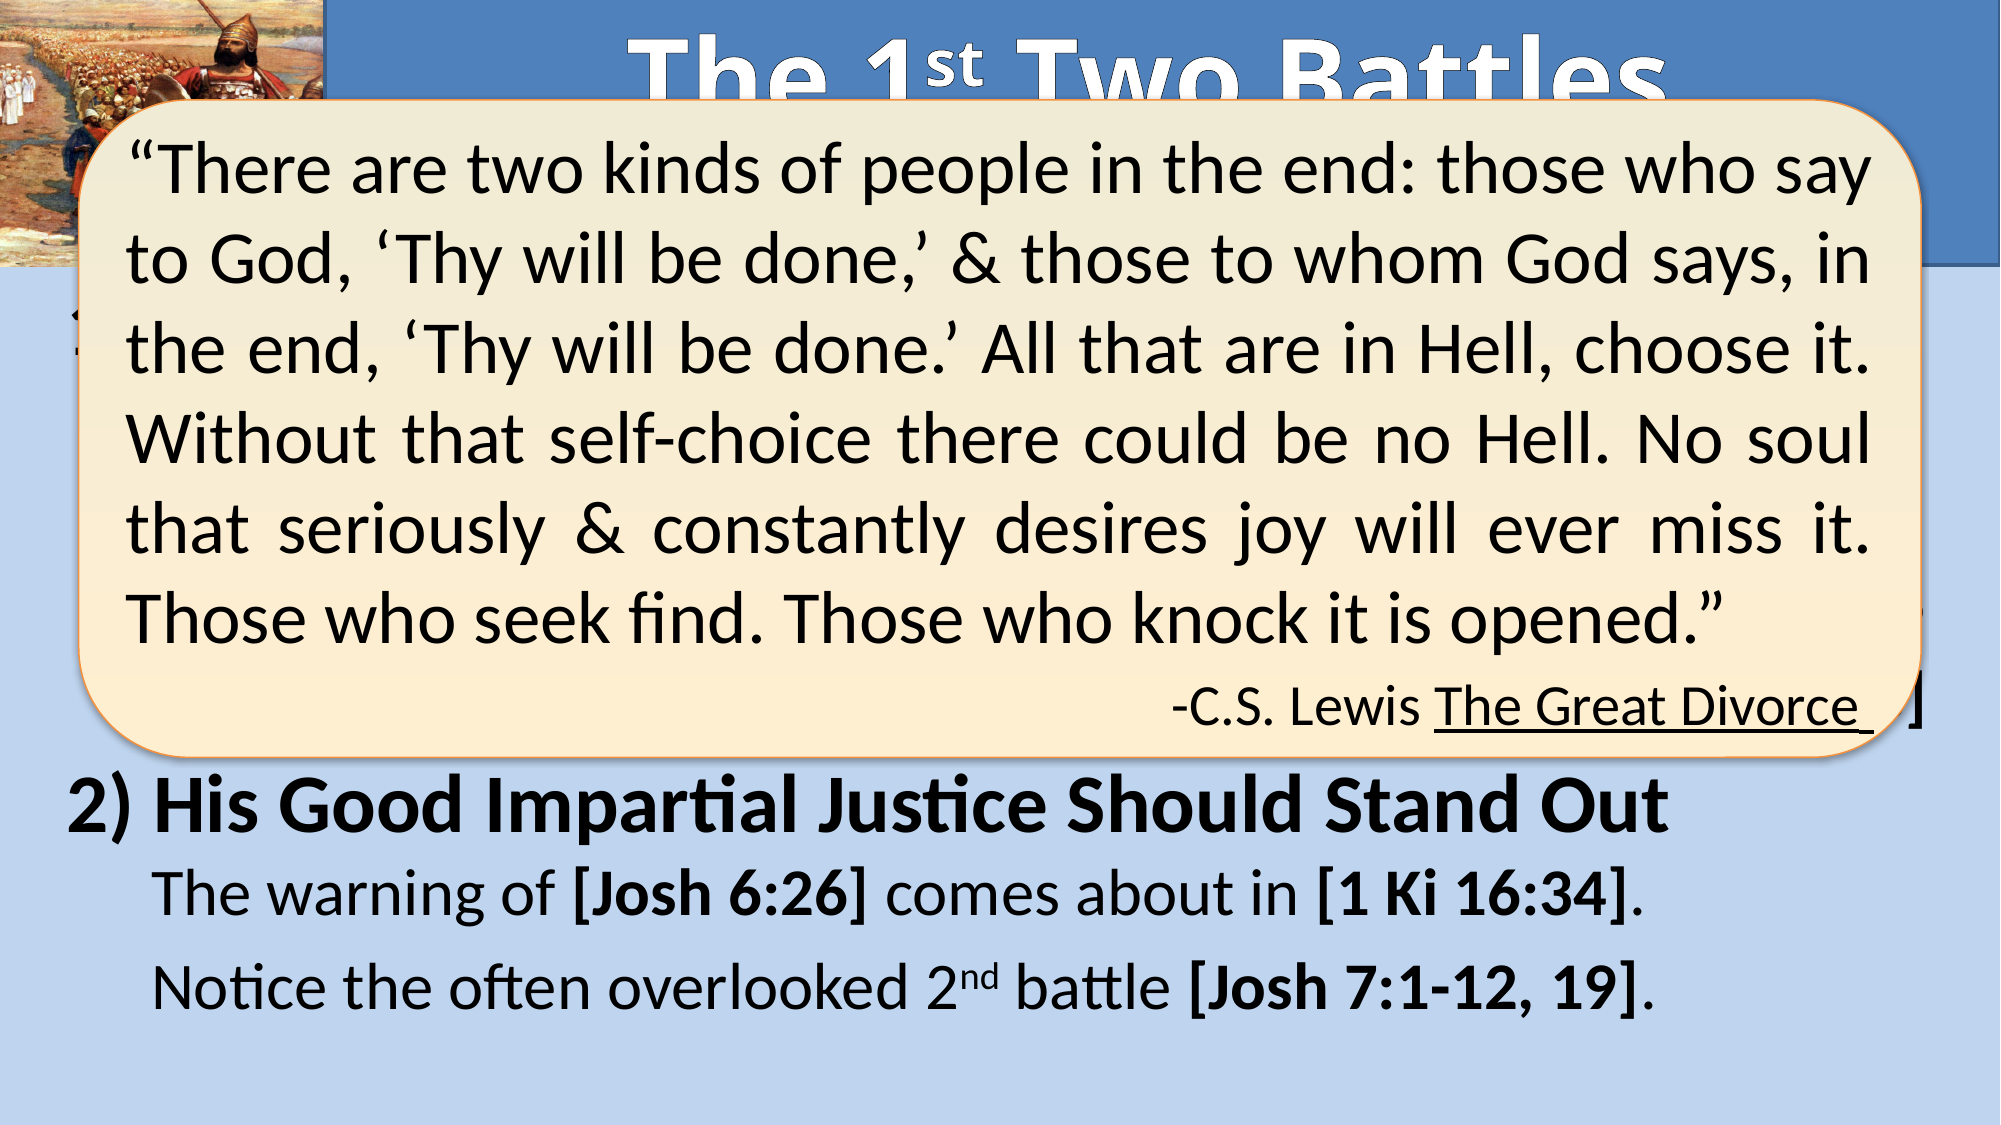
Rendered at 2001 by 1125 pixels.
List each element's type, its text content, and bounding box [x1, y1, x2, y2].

text_box “There are two kinds of people in the end: those who say to God, ‘Thy will be done,’ & those to whom God says, in the end, ‘Thy will be done.’ All that are in Hell, choose it. Without that self-choice there could be no Hell. No soul that seriously & constantly desires joy will ever miss it. Those who seek find. Those who knock it is opened.” -C.S. Lewis The Great Divorce [77, 99, 1923, 759]
list 1) The Battle Stories Create Hard Questions for Some Why does a loving God desire they’re “utterly destroyed”? Consider ALL the verses, [Deut 20:17-18; Gen 15:13-16] God was patient. They had decayed to child-sacrifice. Lev 18 God’s War Laws were merciful & just. [Dt 20:1-12; 13:12-18] 2) His Good Impartial Justice Should Stand Out The warning of [Josh 6:26] comes about in [1 Ki 16:34]. Notice the often overlooked 2nd battle [Josh 7:1-12, 19]. [51, 267, 1949, 1125]
picture [0, 0, 326, 267]
title The 1st Two Battles Joshua 6-8 [326, 0, 2000, 267]
